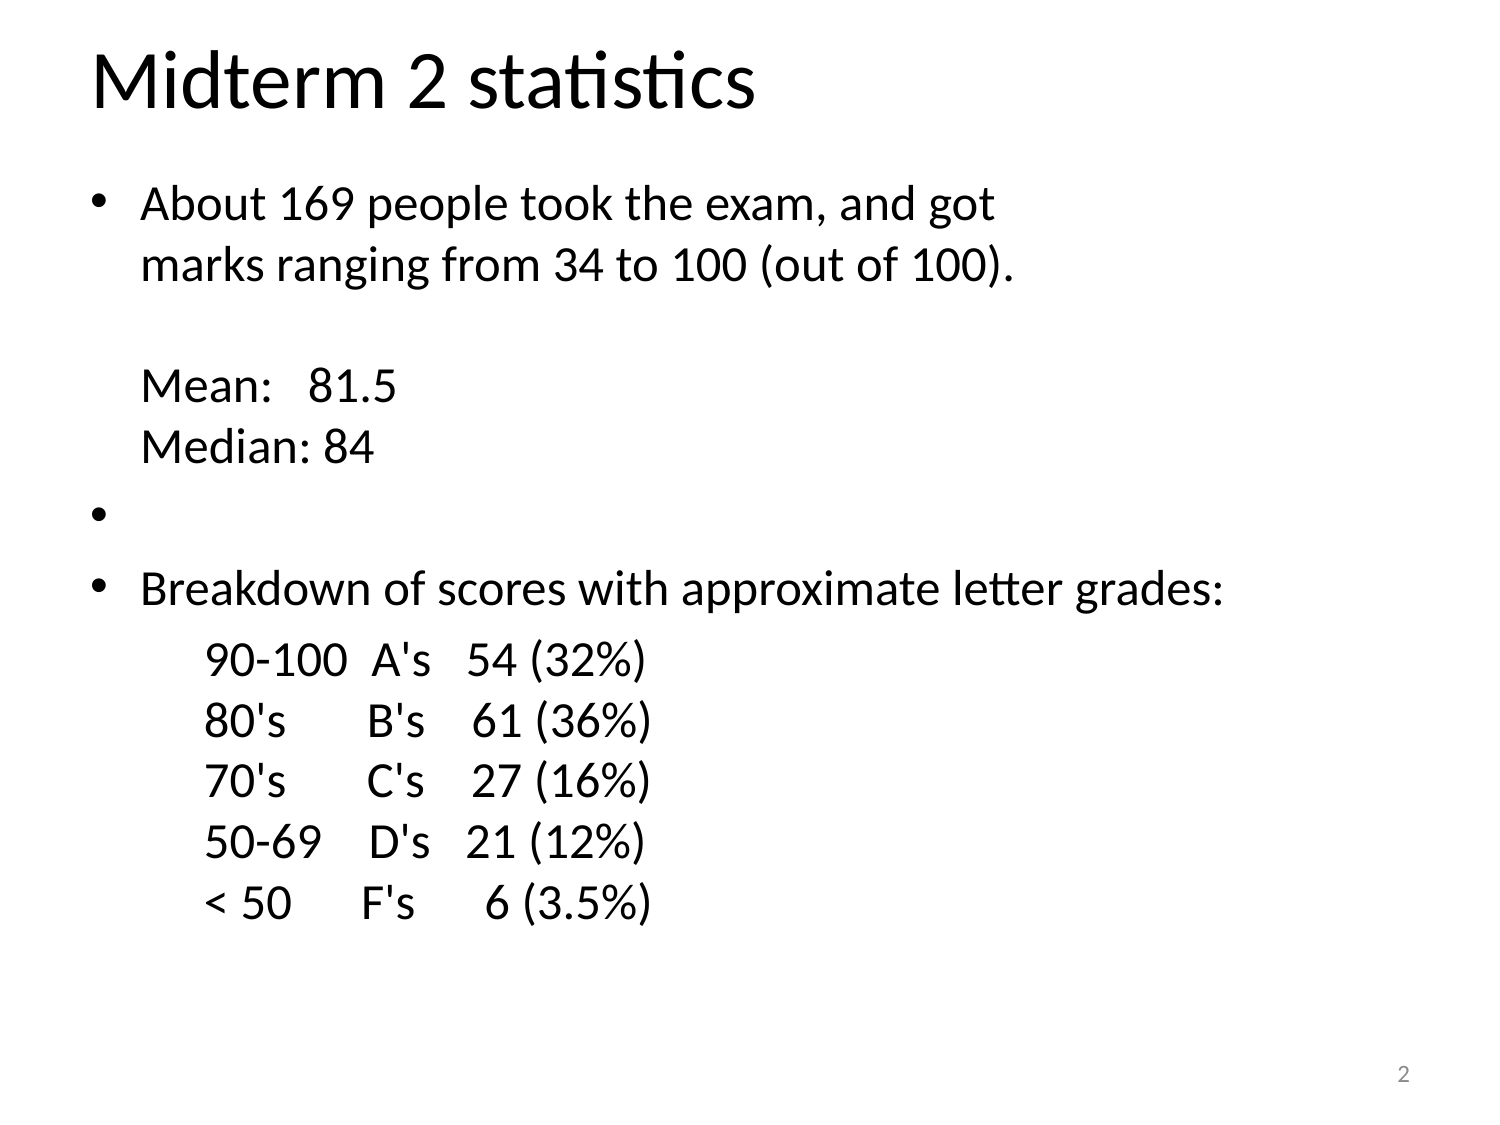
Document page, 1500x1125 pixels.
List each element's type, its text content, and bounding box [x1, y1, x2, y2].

list About 169 people took the exam, and got marks ranging from 34 to 100 (out of 100). Mean: 81.5 Median: 84 Breakdown of scores with approximate letter grades: 90-100 A's 54 (32%) 80's B's 61 (36%) 70's C's 27 (16%) 50-69 D's 21 (12%) < 50 F's 6 (3.5%) [74, 162, 1426, 1006]
slide_number 2 [1074, 1042, 1425, 1103]
title Midterm 2 statistics [74, 0, 1426, 151]
